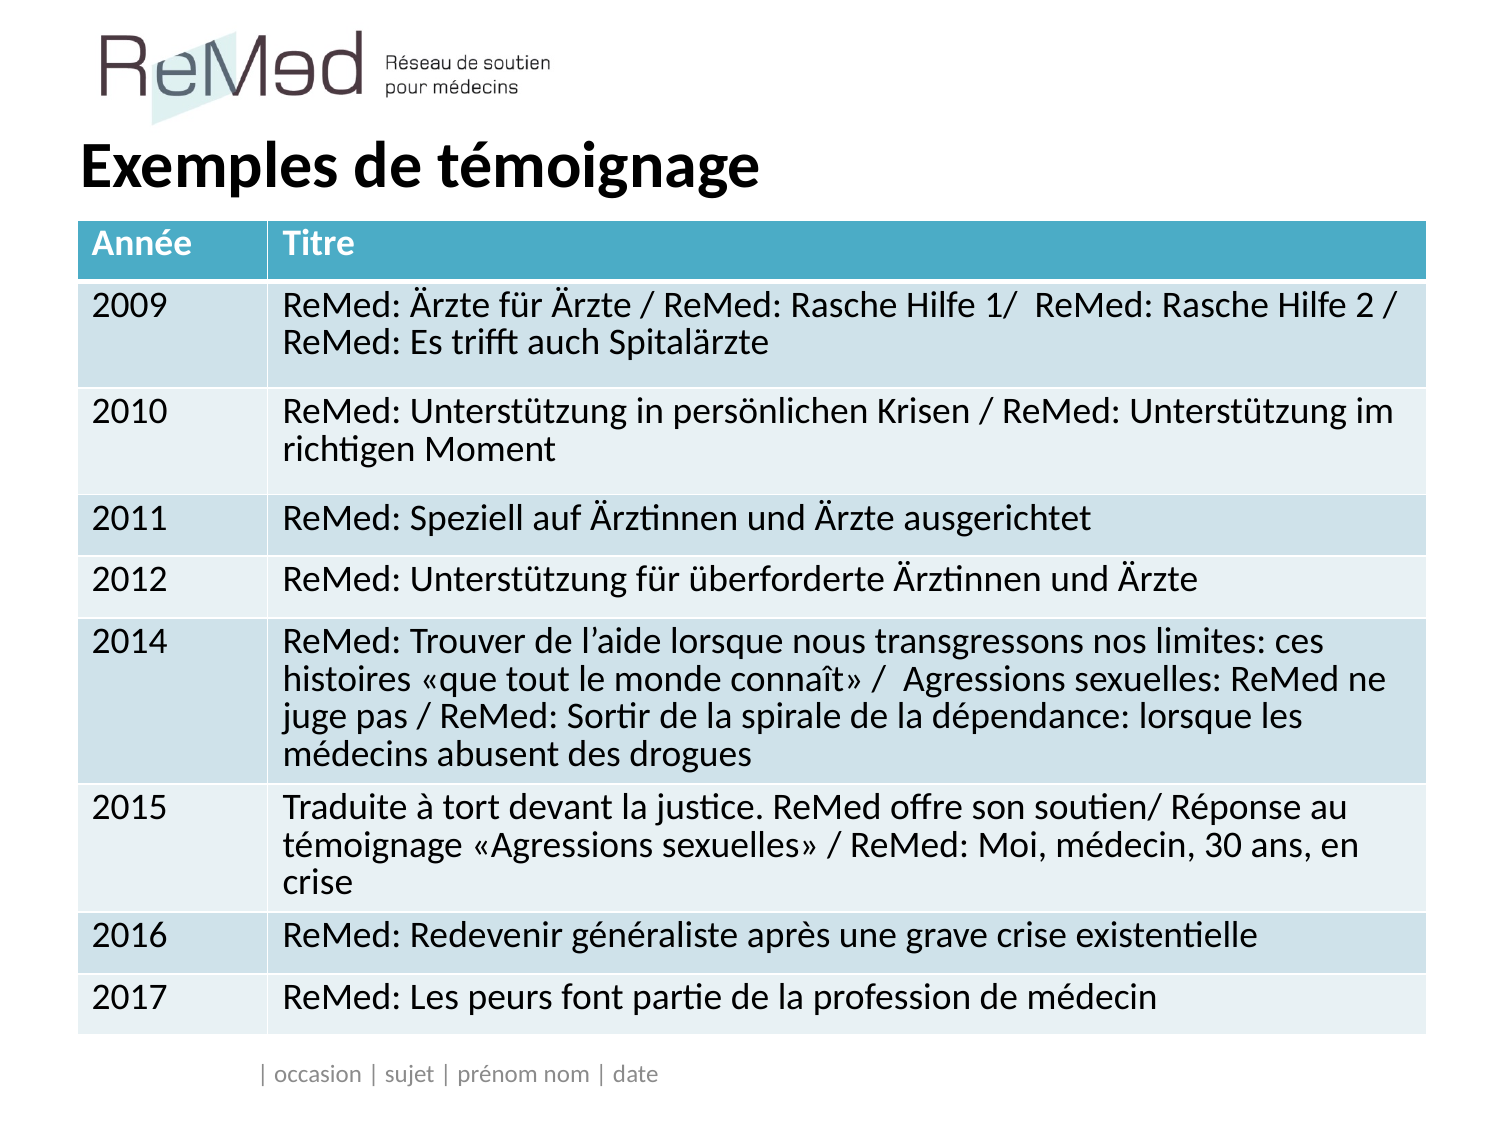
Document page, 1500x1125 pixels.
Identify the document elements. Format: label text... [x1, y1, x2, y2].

table_header Titre [268, 221, 1426, 279]
table_cell ReMed: Ärzte für Ärzte / ReMed: Rasche Hilfe 1/ ReMed: Rasche Hilfe 2 / ReMed: Es trifft auch Spitalärzte [268, 284, 1426, 387]
table_cell ReMed: Les peurs font partie de la profession de médecin [268, 975, 1426, 1034]
title Exemples de témoignage [64, 113, 1415, 209]
table_cell ReMed: Speziell auf Ärztinnen und Ärzte ausgerichtet [268, 495, 1426, 555]
table_cell 2009 [78, 284, 267, 387]
picture [29, 22, 621, 134]
table_cell 2015 [78, 785, 267, 911]
table_cell 2011 [78, 495, 267, 555]
footer | occasion | sujet | prénom nom | date [242, 1042, 988, 1103]
table_cell ReMed: Unterstützung in persönlichen Krisen / ReMed: Unterstützung im richtigen Moment [268, 389, 1426, 494]
table_cell ReMed: Trouver de l’aide lorsque nous transgressons nos limites: ces histoires «que tout le monde connaît» / Agressions sexuelles: ReMed ne juge pas / ReMed: Sortir de la spirale de la dépendance: lorsque les médecins abusent des drogues [268, 619, 1426, 783]
table_cell 2017 [78, 975, 267, 1034]
table_cell Traduite à tort devant la justice. ReMed offre son soutien/ Réponse au témoignage «Agressions sexuelles» / ReMed: Moi, médecin, 30 ans, en crise [268, 785, 1426, 911]
table_cell 2012 [78, 557, 267, 617]
table_cell ReMed: Unterstützung für überforderte Ärztinnen und Ärzte [268, 557, 1426, 617]
table_cell 2010 [78, 389, 267, 494]
table_cell 2014 [78, 619, 267, 783]
table_cell ReMed: Redevenir généraliste après une grave crise existentielle [268, 913, 1426, 973]
table_cell 2016 [78, 913, 267, 973]
table_header Année [78, 221, 267, 279]
